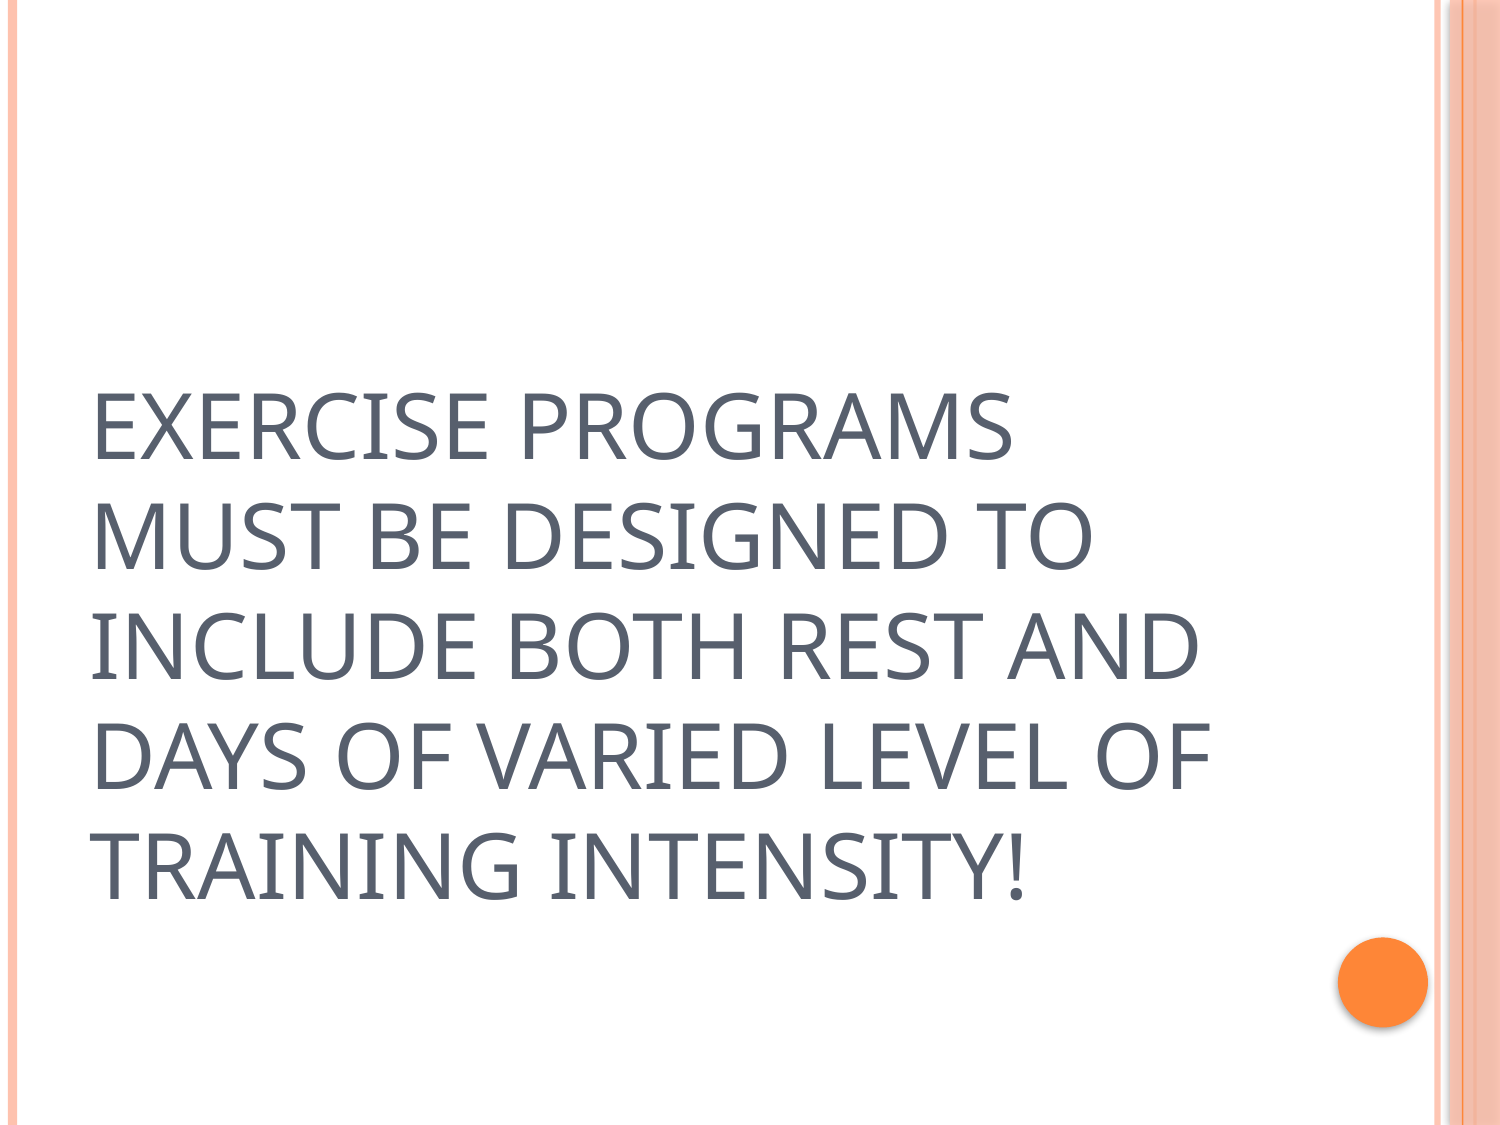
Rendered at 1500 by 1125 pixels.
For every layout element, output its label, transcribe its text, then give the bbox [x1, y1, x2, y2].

title EXERCISE PROGRAMS MUST BE DESIGNED TO INCLUDE BOTH REST AND DAYS OF VARIED LEVEL OF TRAINING INTENSITY! [75, 45, 1300, 925]
